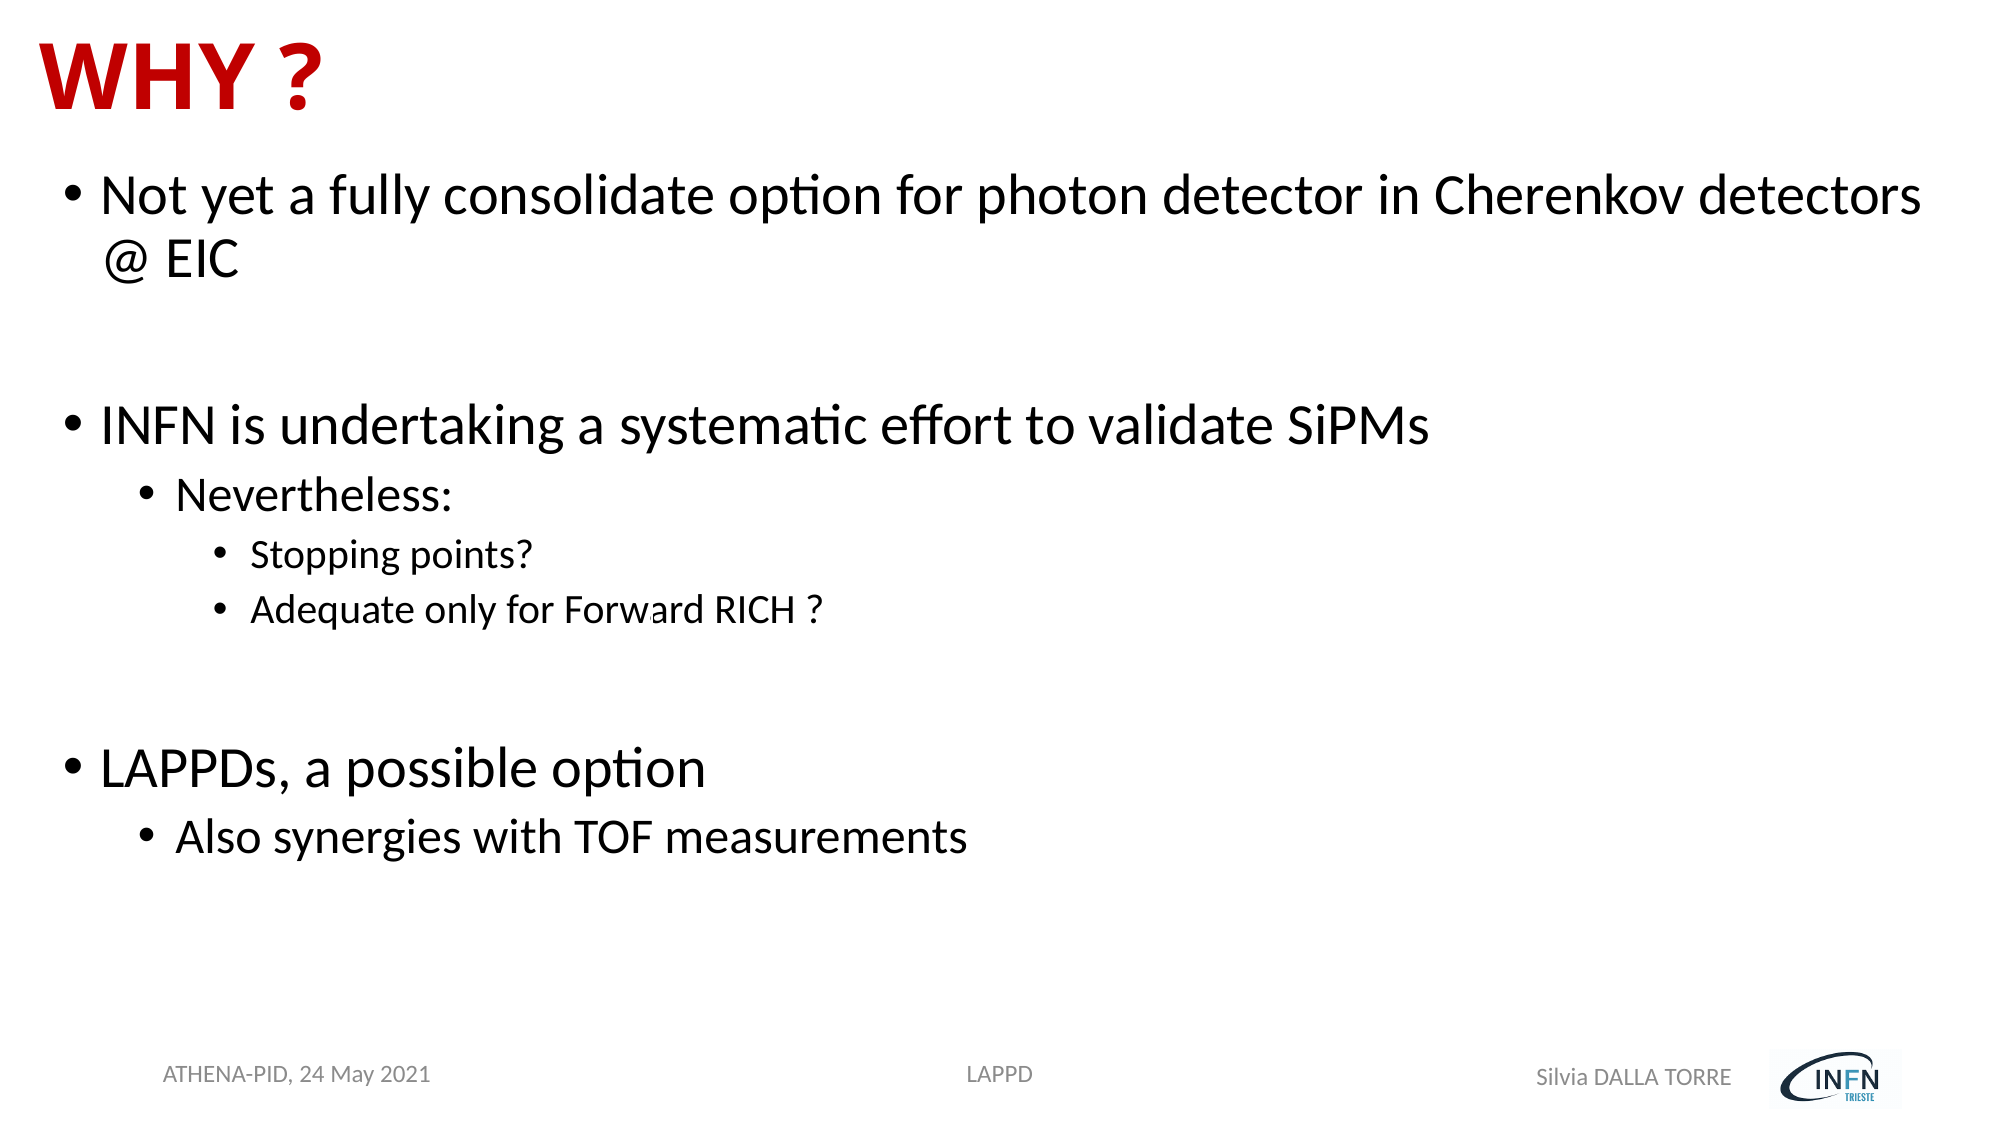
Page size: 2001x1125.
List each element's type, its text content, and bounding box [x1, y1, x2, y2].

list Not yet a fully consolidate option for photon detector in Cherenkov detectors @ EIC INFN is undertaking a systematic effort to validate SiPMs Nevertheless: Stopping points? Adequate only for Forward RICH ? LAPPDs, a possible option Also synergies with TOF measurements [48, 157, 1942, 977]
picture [1769, 1049, 1902, 1109]
text_box [651, 497, 1028, 637]
title WHY ? [24, 3, 1750, 157]
